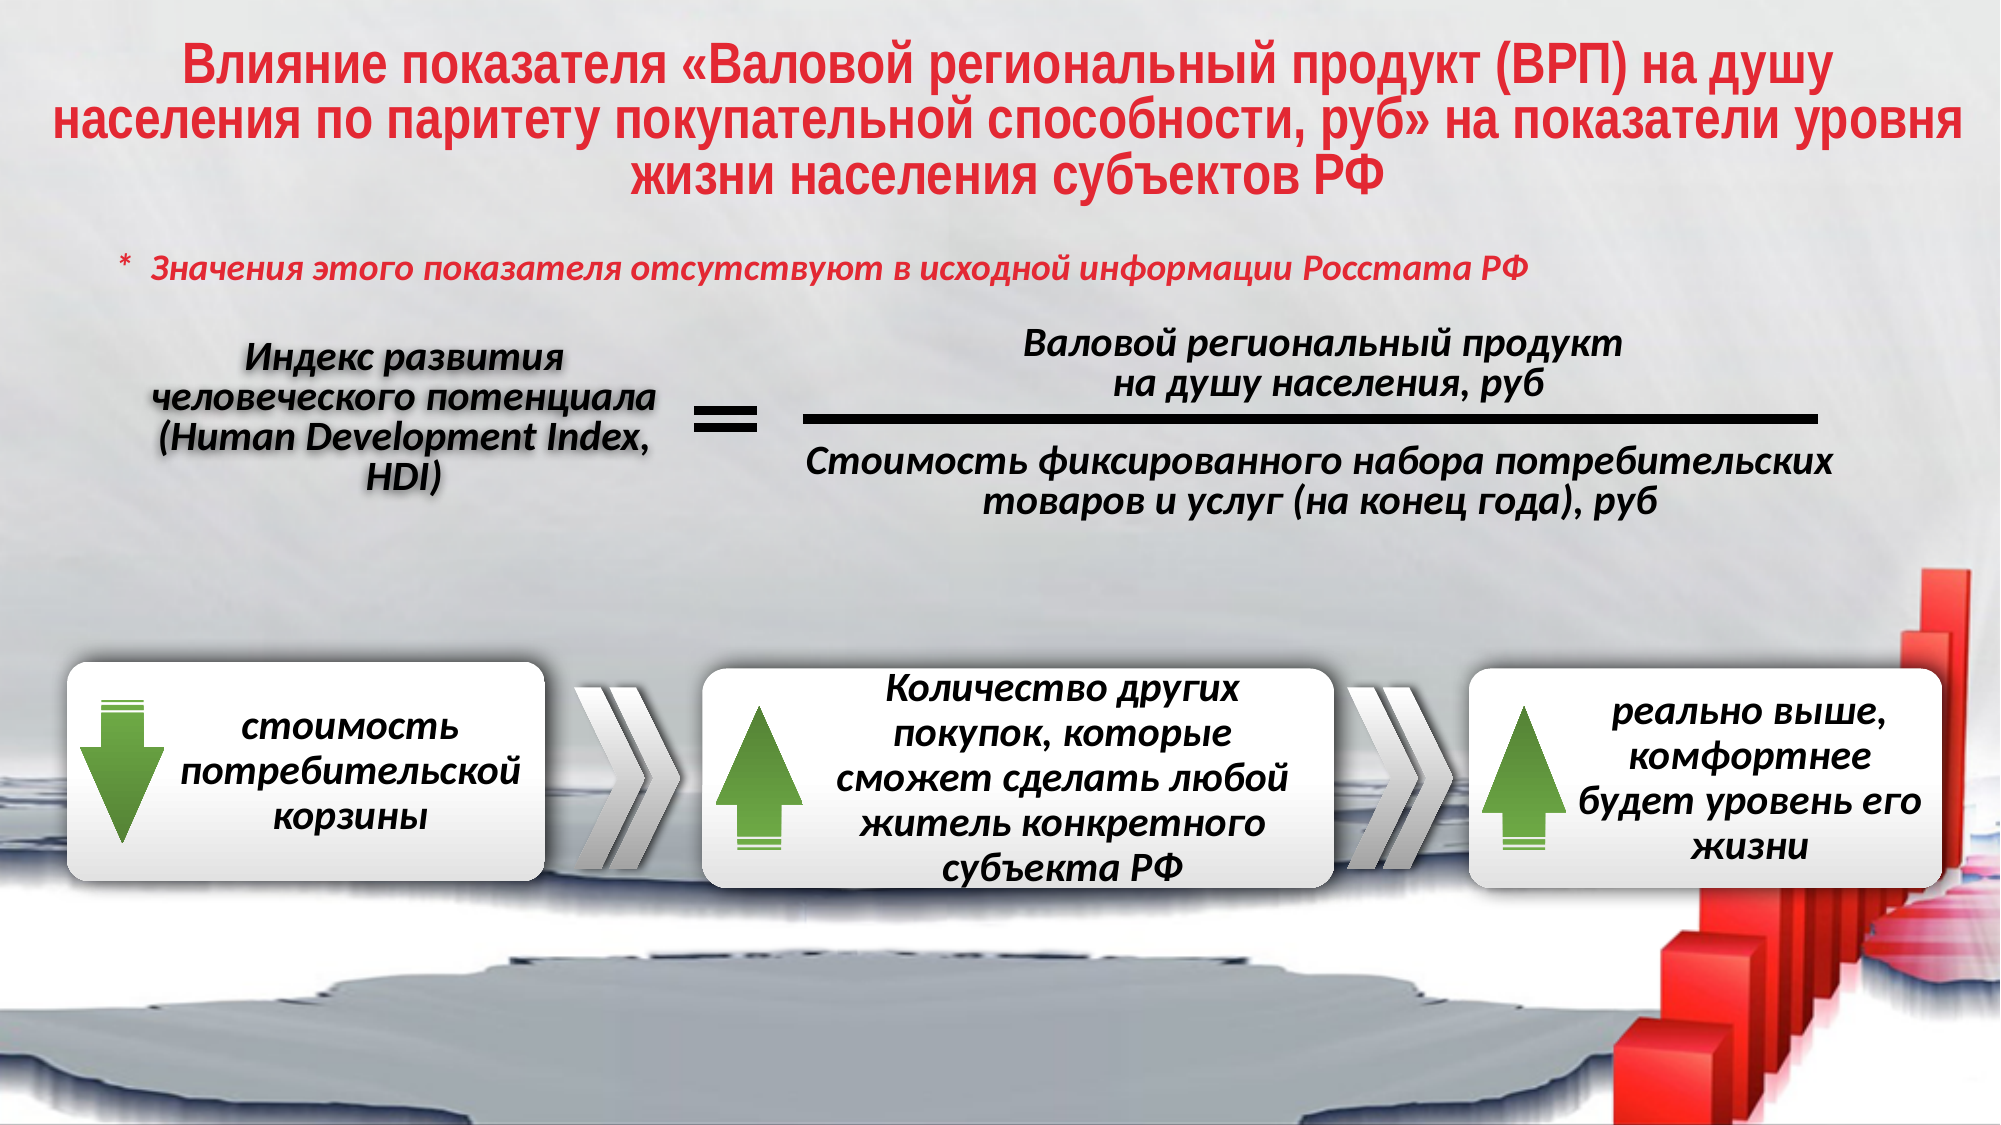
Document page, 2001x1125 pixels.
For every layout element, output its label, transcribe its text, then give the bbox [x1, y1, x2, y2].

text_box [573, 687, 681, 869]
title Влияние показателя «Валовой региональный продукт (ВРП) на душу населения по паритету покупательной способности, руб» на показатели уровня жизни населения субъектов РФ [35, 22, 1981, 222]
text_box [1347, 687, 1454, 869]
text_box * Значения этого показателя отсутствуют в исходной информации Росстата РФ [99, 235, 1719, 296]
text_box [1468, 668, 1943, 888]
picture [0, 0, 2000, 1125]
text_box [126, 322, 1854, 534]
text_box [66, 661, 545, 881]
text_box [702, 668, 1335, 888]
